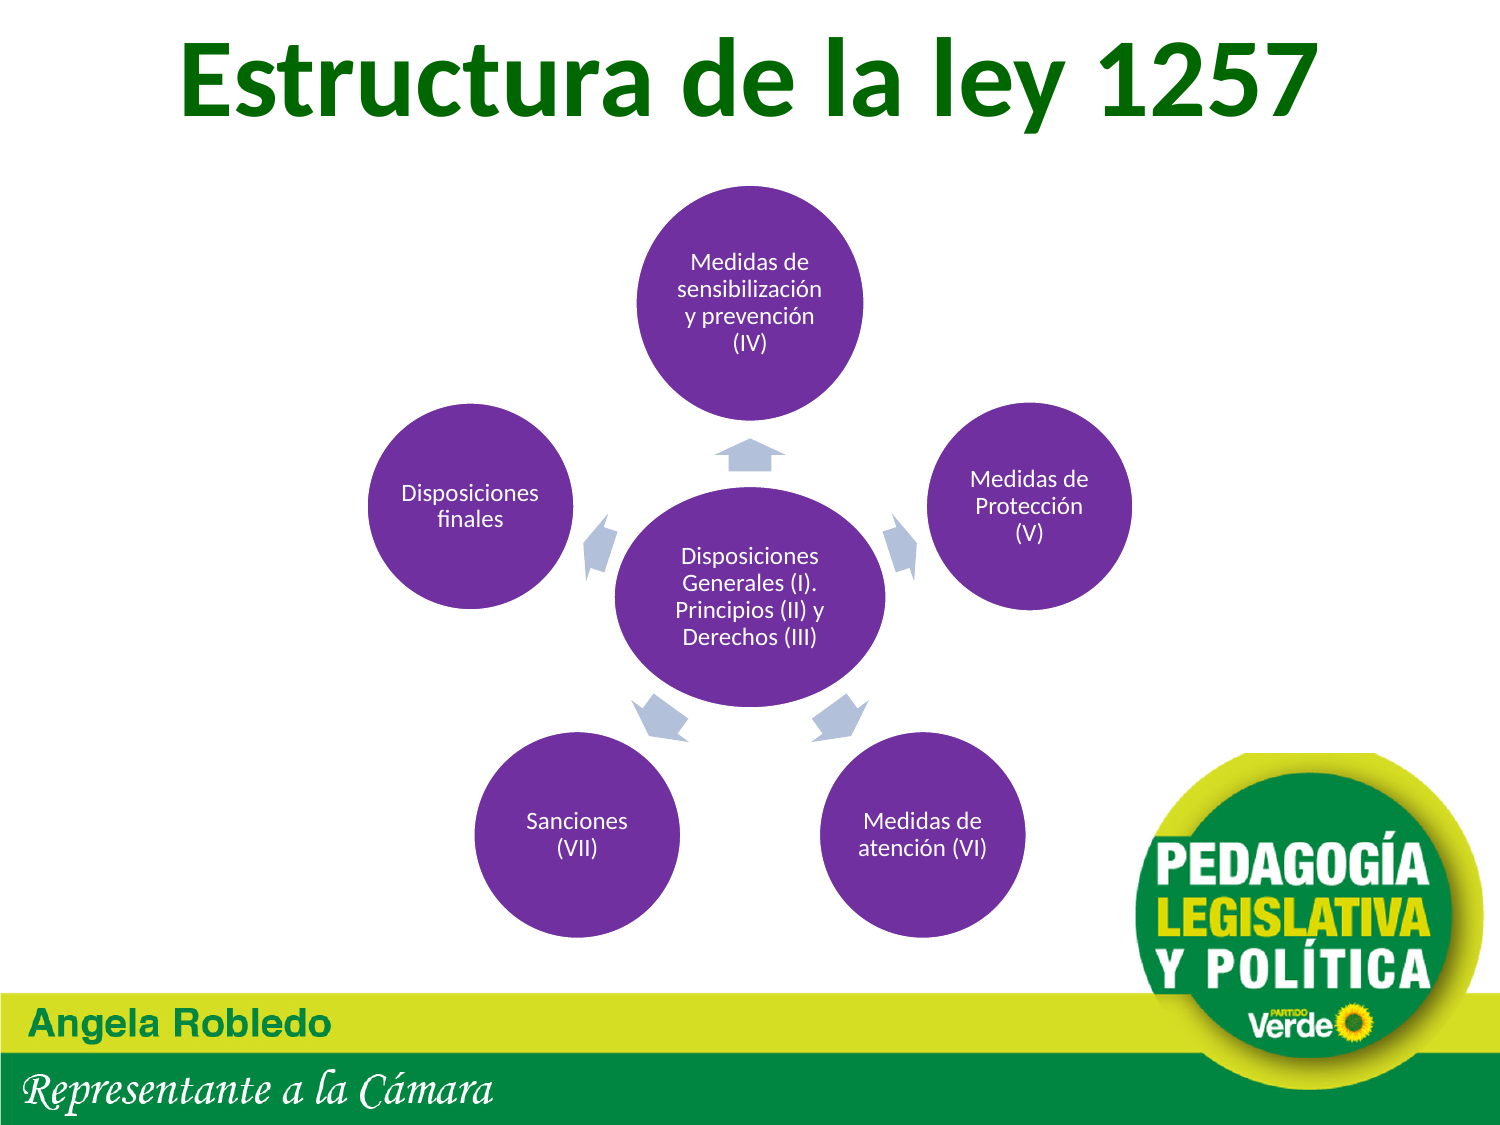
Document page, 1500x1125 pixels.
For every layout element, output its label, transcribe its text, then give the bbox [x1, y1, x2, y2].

picture [0, 753, 1500, 1125]
title Estructura de la ley 1257 [74, 44, 1426, 190]
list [74, 190, 1426, 934]
